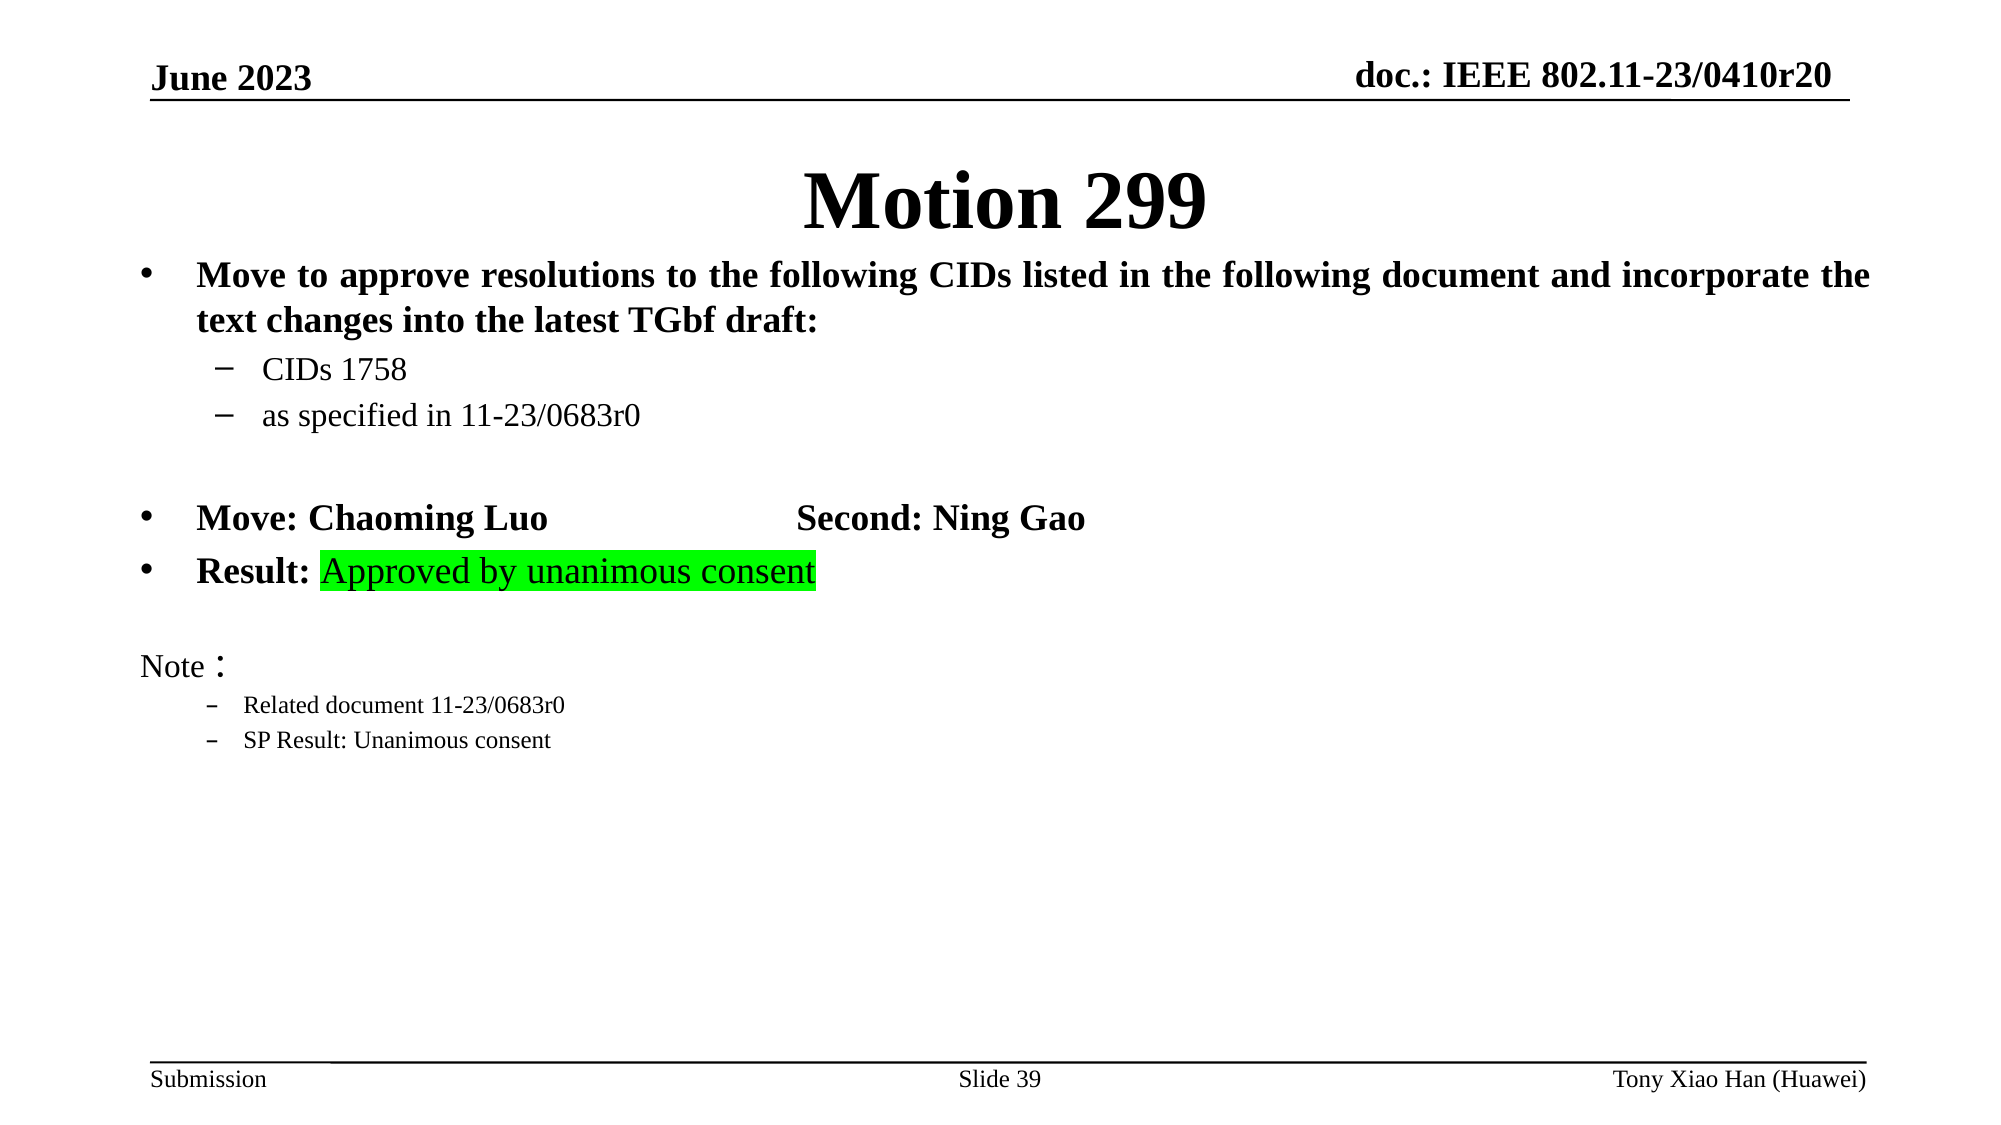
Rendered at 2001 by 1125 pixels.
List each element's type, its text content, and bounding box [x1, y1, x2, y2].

text_box Motion 299 [368, 137, 1644, 212]
text_box Move to approve resolutions to the following CIDs listed in the following document and incorporate the text changes into the latest TGbf draft: CIDs 1758 as specified in 11-23/0683r0 Move: Chaoming Luo Second: Ning Gao Result: Approved by unanimous consent Note： Related document 11-23/0683r0 SP Result: Unanimous consent [125, 212, 1888, 900]
